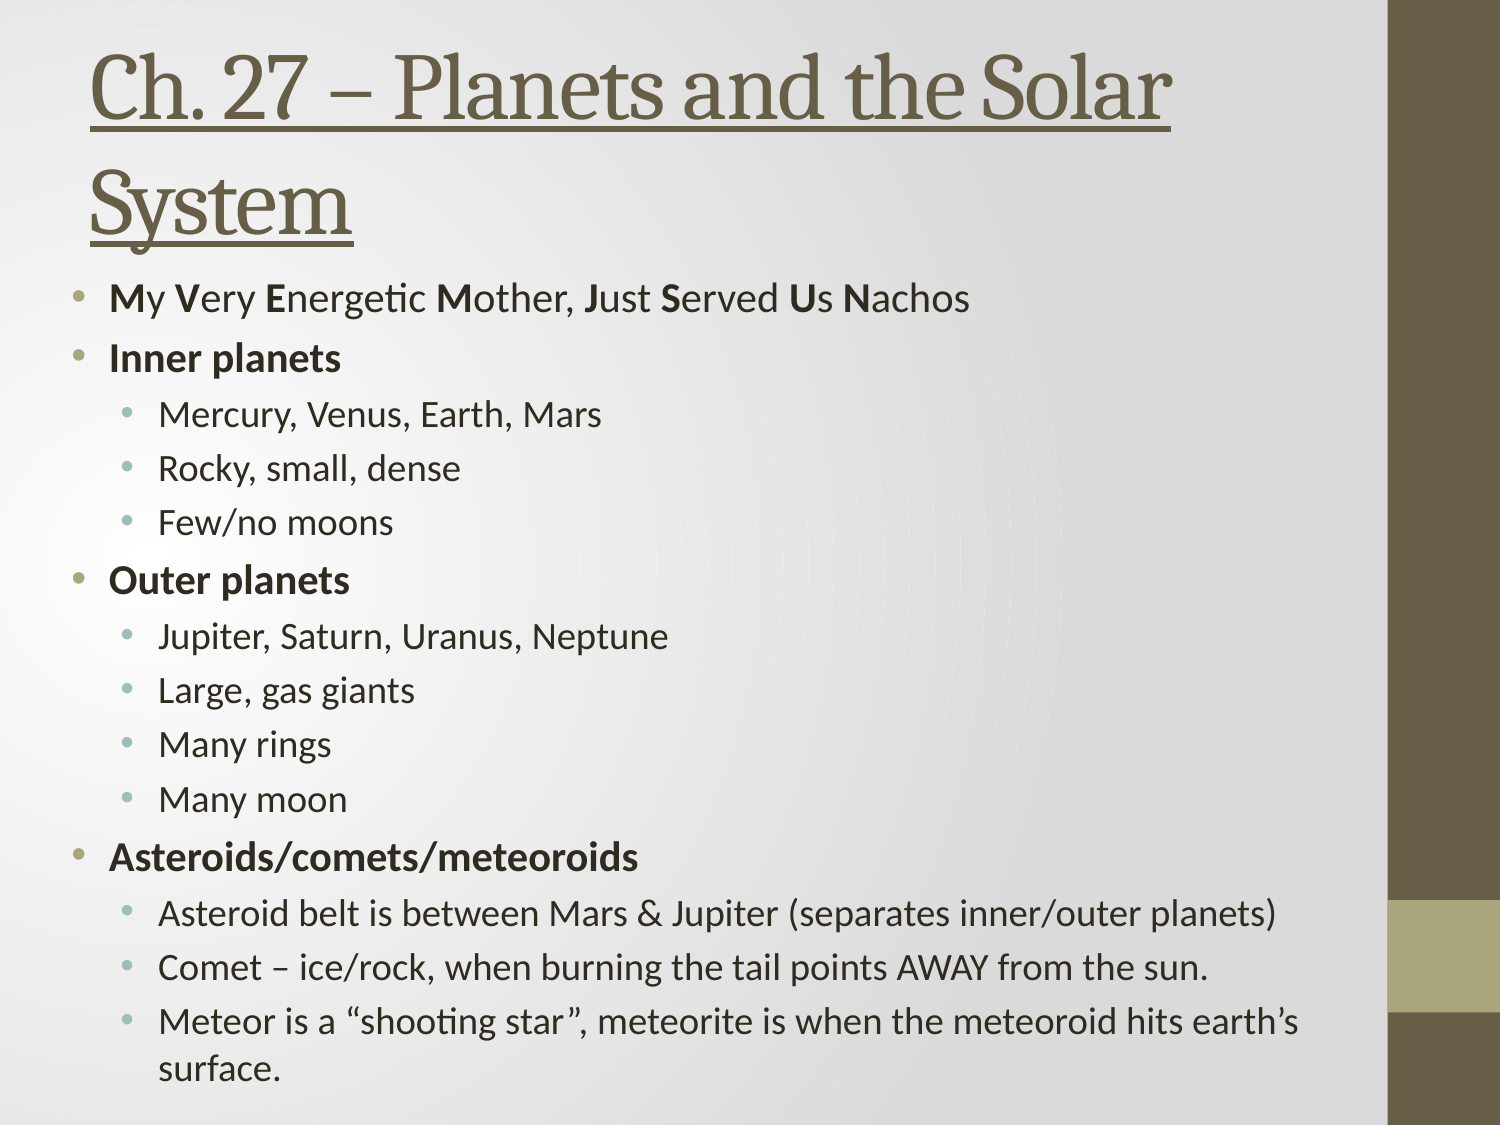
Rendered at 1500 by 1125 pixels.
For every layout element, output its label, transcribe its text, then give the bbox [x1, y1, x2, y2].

title Ch. 27 – Planets and the Solar System [75, 45, 1325, 233]
list My Very Energetic Mother, Just Served Us Nachos Inner planets Mercury, Venus, Earth, Mars Rocky, small, dense Few/no moons Outer planets Jupiter, Saturn, Uranus, Neptune Large, gas giants Many rings Many moon Asteroids/comets/meteoroids Asteroid belt is between Mars & Jupiter (separates inner/outer planets) Comet – ice/rock, when burning the tail points AWAY from the sun. Meteor is a “shooting star”, meteorite is when the meteoroid hits earth’s surface. [37, 262, 1375, 1100]
